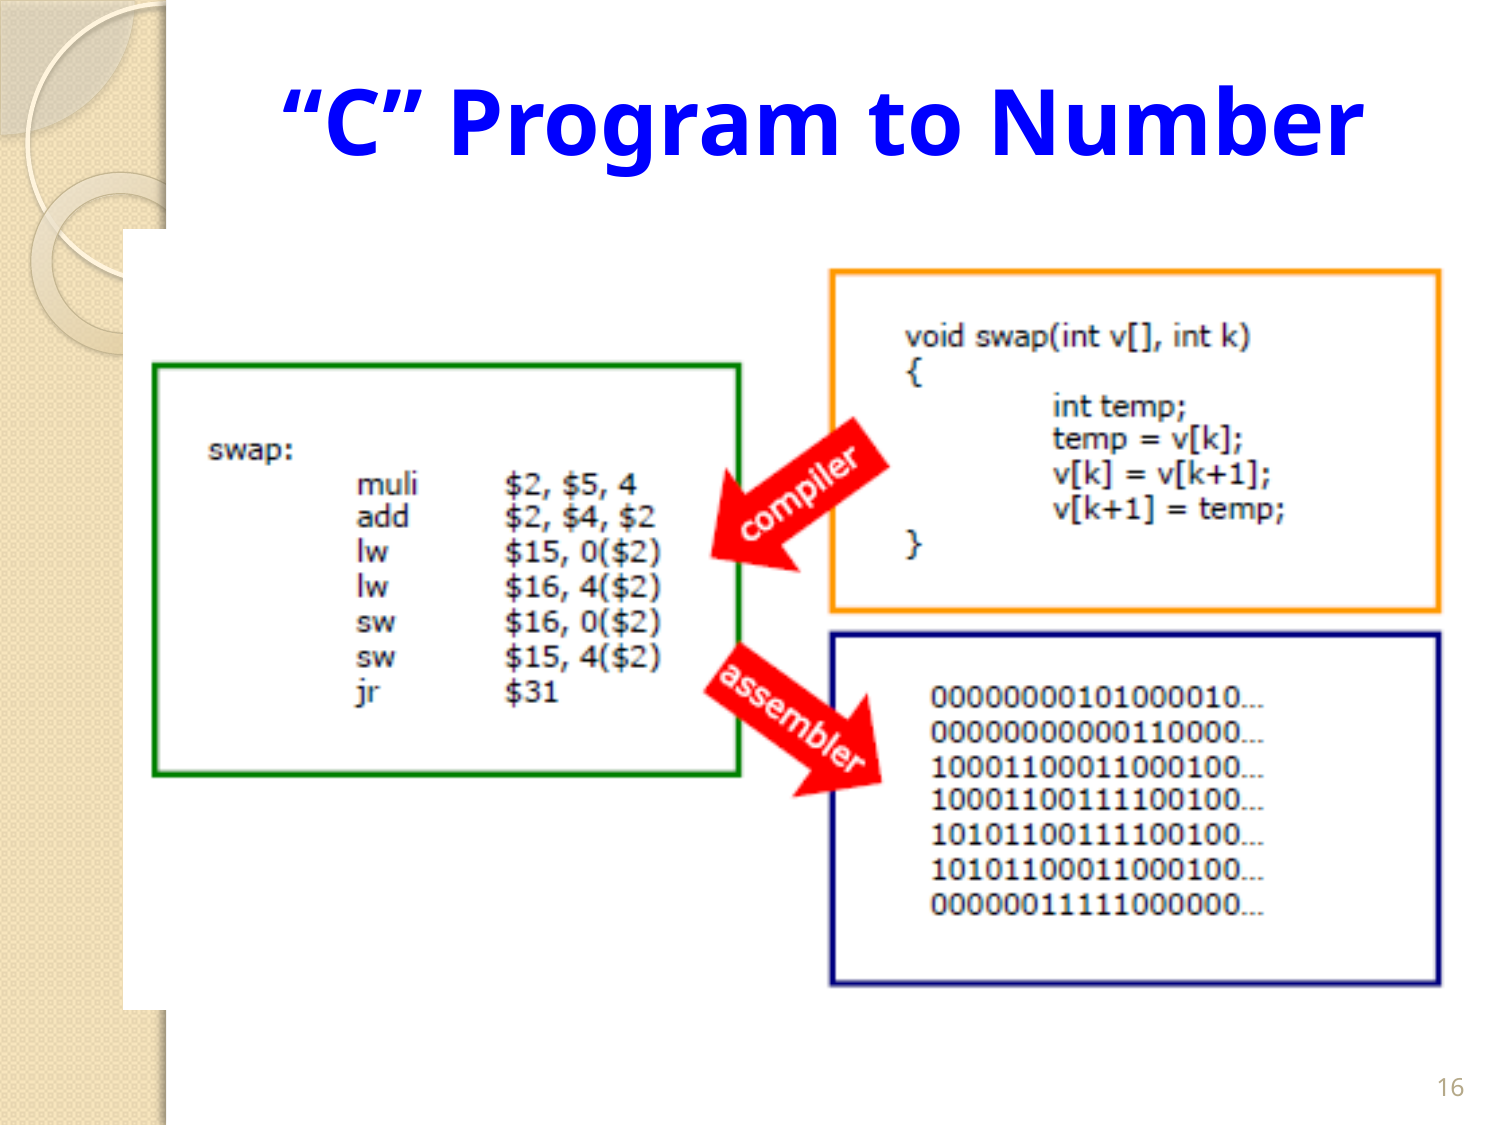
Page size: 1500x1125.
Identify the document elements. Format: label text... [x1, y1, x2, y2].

slide_number 16 [1413, 1034, 1488, 1113]
picture [123, 229, 1469, 1010]
title “C” Program to Number [169, 42, 1481, 194]
